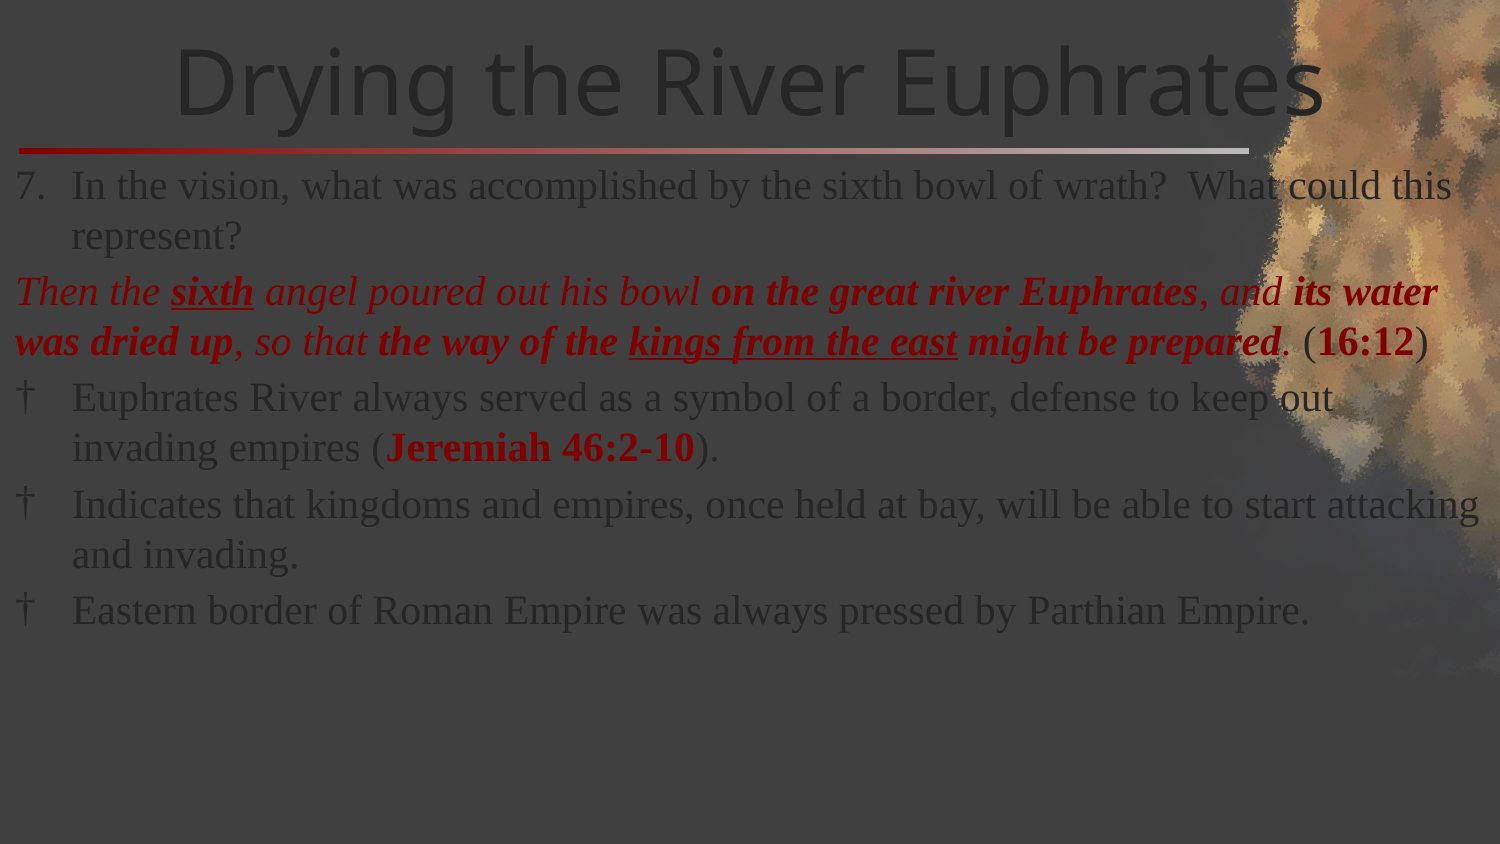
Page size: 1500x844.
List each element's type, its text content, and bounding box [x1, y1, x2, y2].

list In the vision, what was accomplished by the sixth bowl of wrath? What could this represent? Then the sixth angel poured out his bowl on the great river Euphrates, and its water was dried up, so that the way of the kings from the east might be prepared. (16:12) Euphrates River always served as a symbol of a border, defense to keep out invading empires (Jeremiah 46:2-10). Indicates that kingdoms and empires, once held at bay, will be able to start attacking and invading. Eastern border of Roman Empire was always pressed by Parthian Empire. [7, 150, 1493, 830]
title Drying the River Euphrates [7, 7, 1493, 150]
